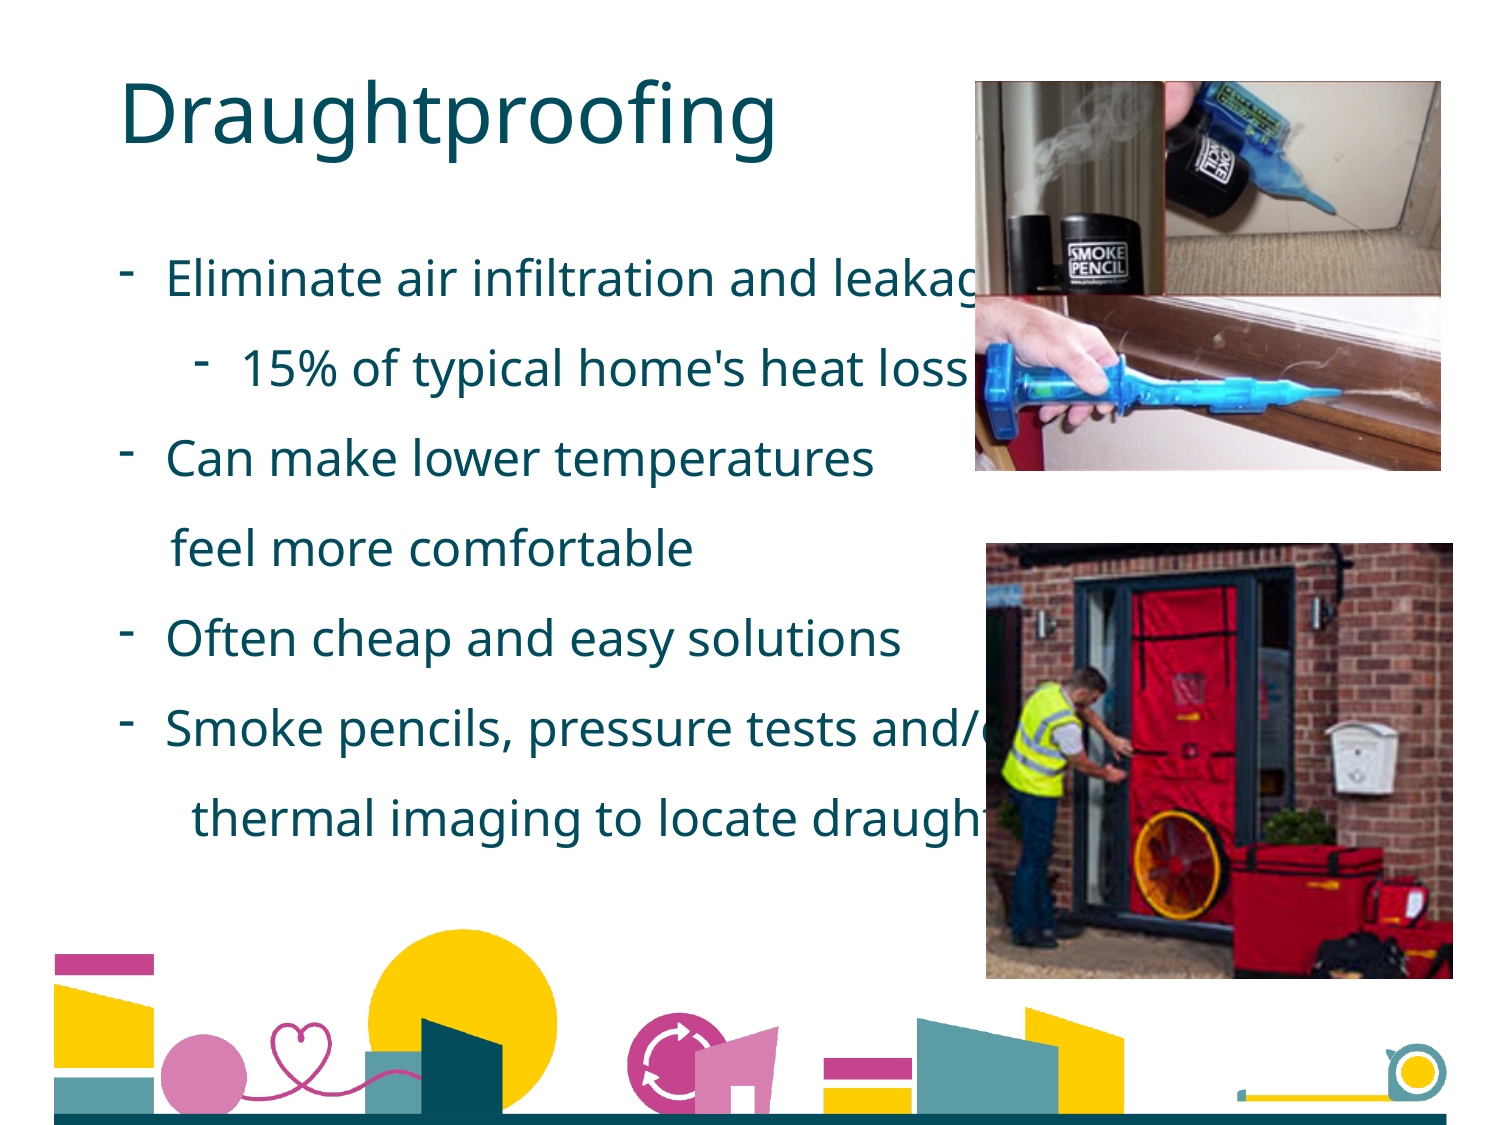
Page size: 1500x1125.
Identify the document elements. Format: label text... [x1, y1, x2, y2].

picture [0, 543, 1500, 1125]
text_box Eliminate air infiltration and leakage 15% of typical home's heat loss Can make lower temperatures feel more comfortable Often cheap and easy solutions Smoke pencils, pressure tests and/or thermal imaging to locate draughts [103, 209, 1441, 900]
title Draughtproofing [103, 75, 1035, 169]
picture [975, 81, 1441, 471]
